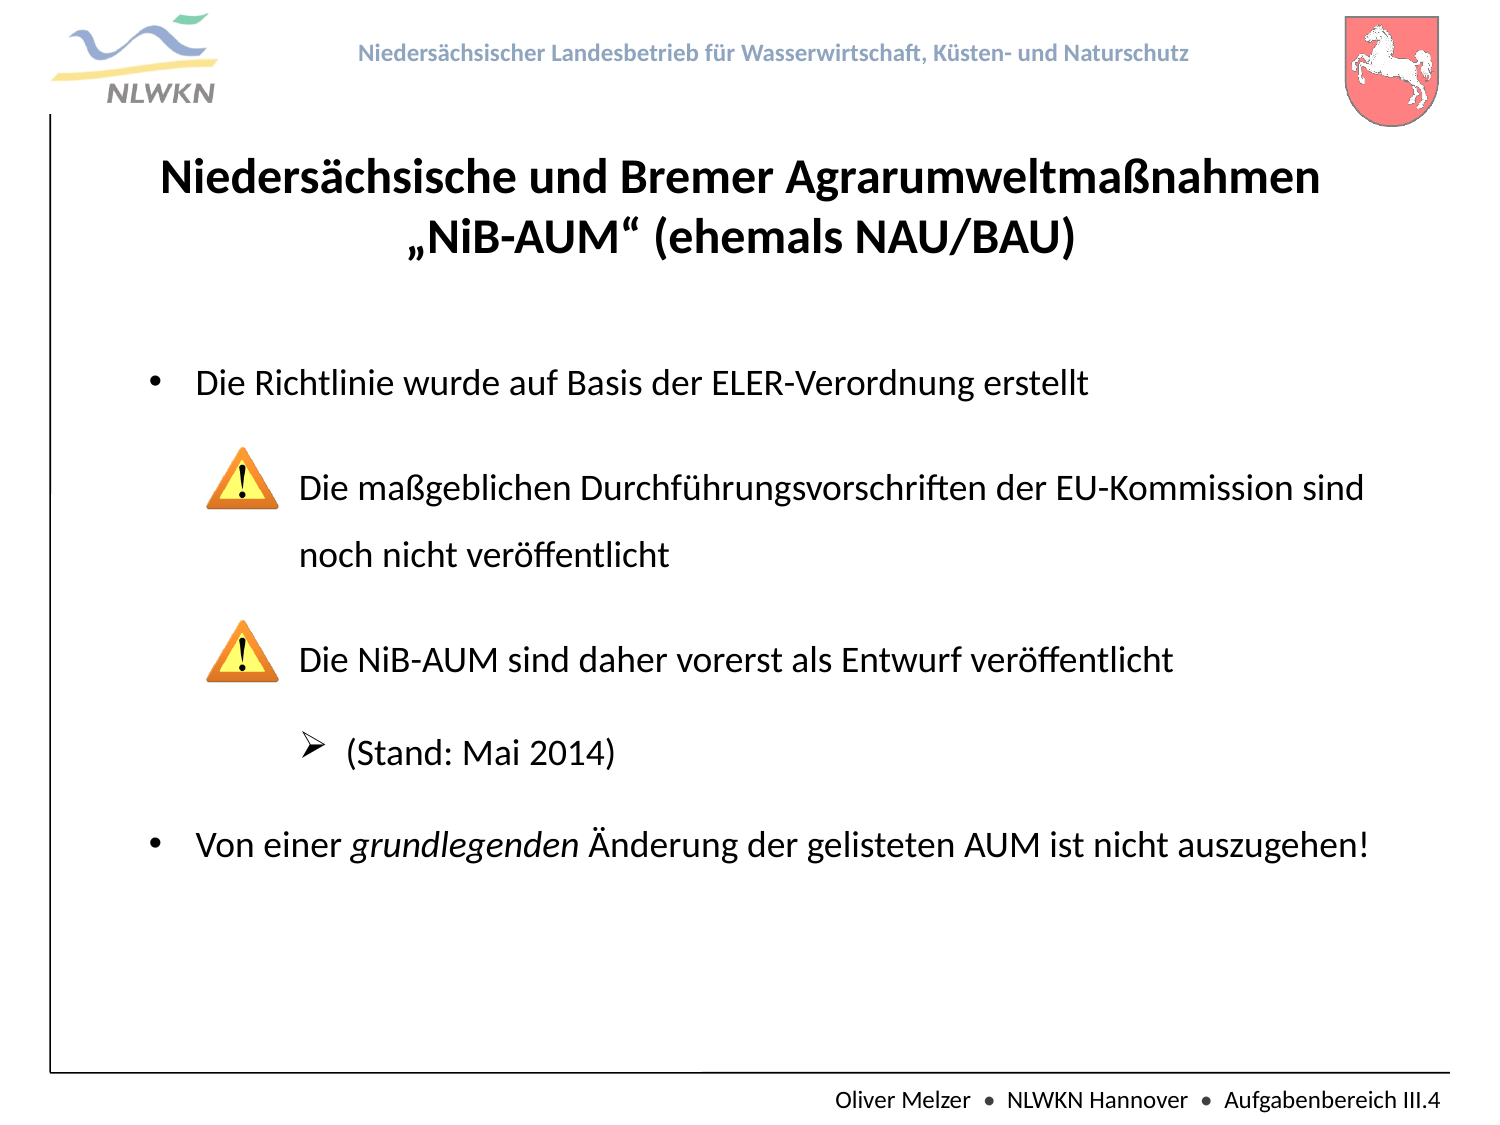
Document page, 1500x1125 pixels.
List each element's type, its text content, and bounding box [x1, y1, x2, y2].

picture [204, 446, 279, 511]
picture [204, 619, 279, 683]
text_box Die Richtlinie wurde auf Basis der ELER-Verordnung erstellt Die maßgeblichen Durchführungsvorschriften der EU-Kommission sind noch nicht veröffentlicht Die NiB-AUM sind daher vorerst als Entwurf veröffentlicht (Stand: Mai 2014) Von einer grundlegenden Änderung der gelisteten AUM ist nicht auszugehen! [133, 327, 1409, 873]
text_box Niedersächsische und Bremer Agrarumweltmaßnahmen „NiB-AUM“ (ehemals NAU/BAU) [98, 136, 1384, 271]
